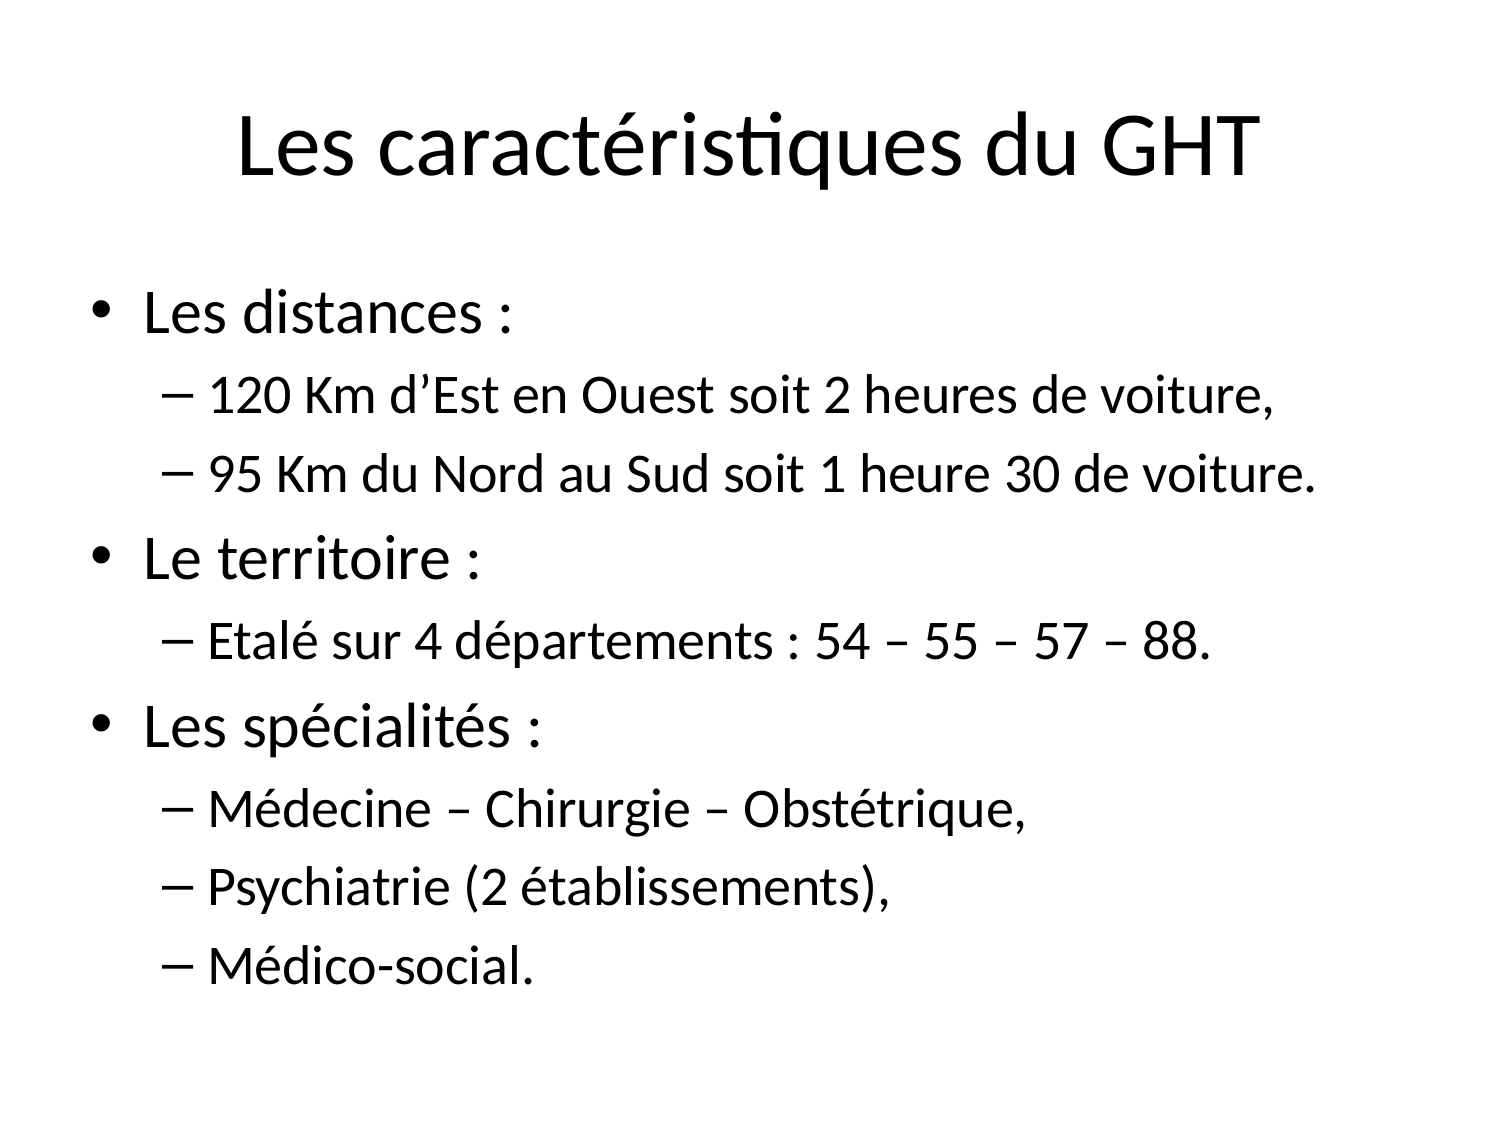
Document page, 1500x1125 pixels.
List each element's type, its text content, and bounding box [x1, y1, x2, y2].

title Les caractéristiques du GHT [75, 45, 1425, 233]
list Les distances : 120 Km d’Est en Ouest soit 2 heures de voiture, 95 Km du Nord au Sud soit 1 heure 30 de voiture. Le territoire : Etalé sur 4 départements : 54 – 55 – 57 – 88. Les spécialités : Médecine – Chirurgie – Obstétrique, Psychiatrie (2 établissements), Médico-social. [75, 262, 1425, 1005]
